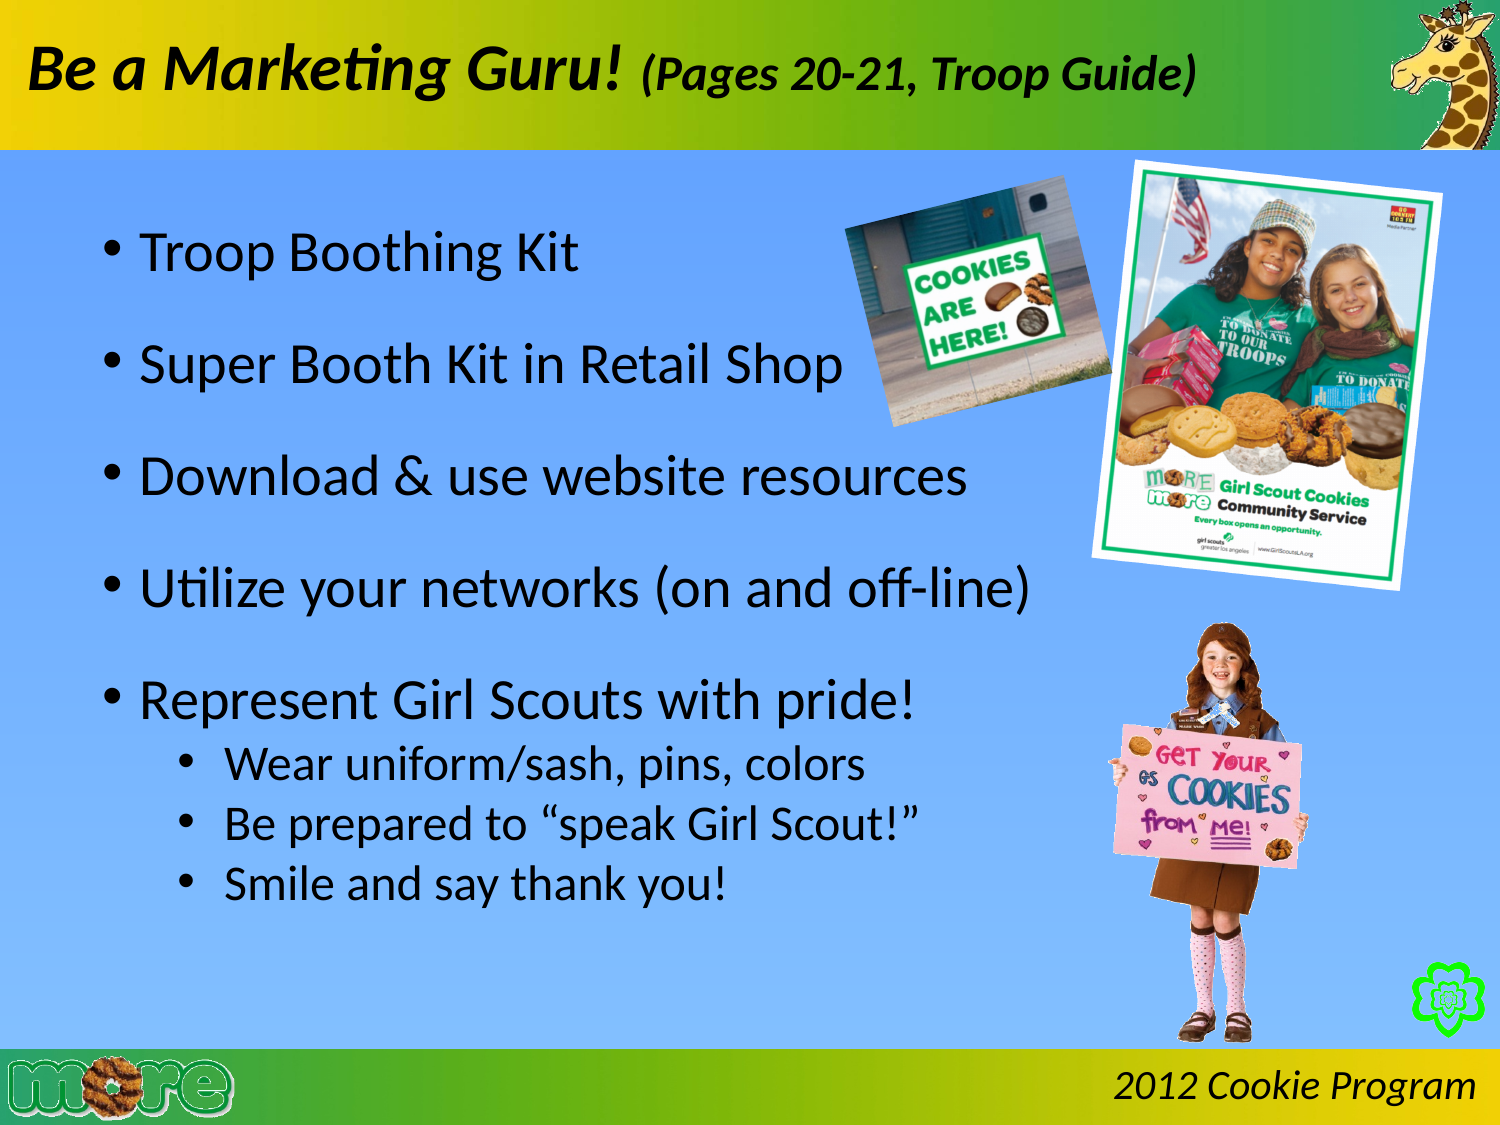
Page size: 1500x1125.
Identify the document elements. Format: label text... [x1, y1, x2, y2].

picture [982, 206, 995, 218]
picture [0, 0, 1500, 151]
picture [846, 160, 1443, 590]
text_box Troop Boothing Kit Super Booth Kit in Retail Shop Download & use website resources Utilize your networks (on and off-line) Represent Girl Scouts with pride! Wear uniform/sash, pins, colors Be prepared to “speak Girl Scout!” Smile and say thank you! [87, 219, 1313, 918]
picture [1412, 962, 1486, 1038]
picture [0, 597, 1500, 1125]
